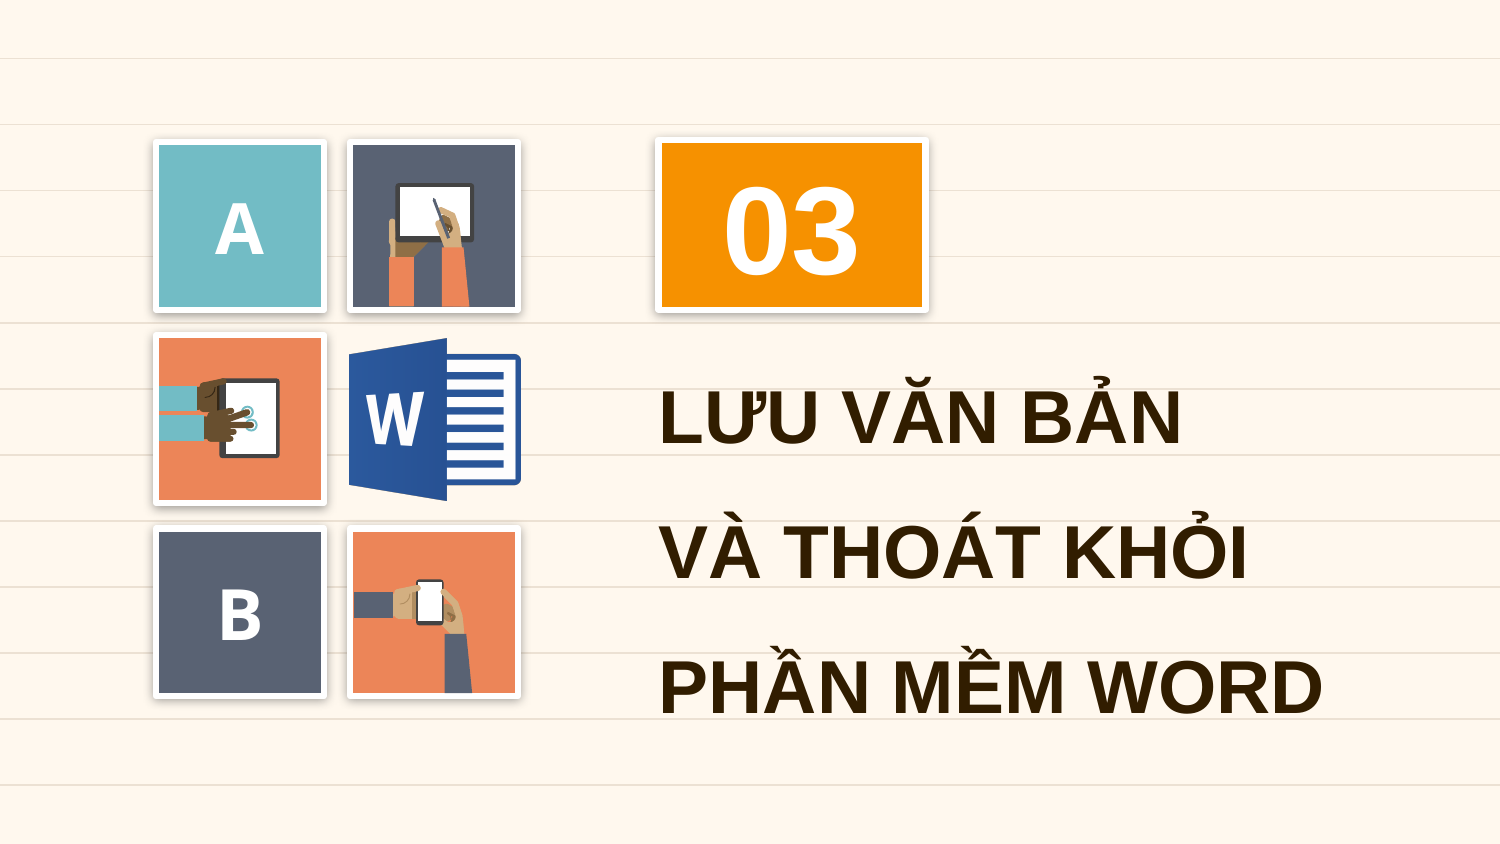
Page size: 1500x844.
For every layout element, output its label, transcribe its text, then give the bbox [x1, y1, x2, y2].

picture [349, 338, 522, 501]
text_box A [156, 141, 324, 310]
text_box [349, 528, 519, 702]
text_box B [156, 528, 324, 697]
text_box LƯU VĂN BẢN VÀ THOÁT KHỎI PHẦN MỀM WORD [644, 316, 1387, 737]
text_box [155, 334, 325, 504]
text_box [349, 141, 519, 310]
title 03 [655, 137, 929, 313]
